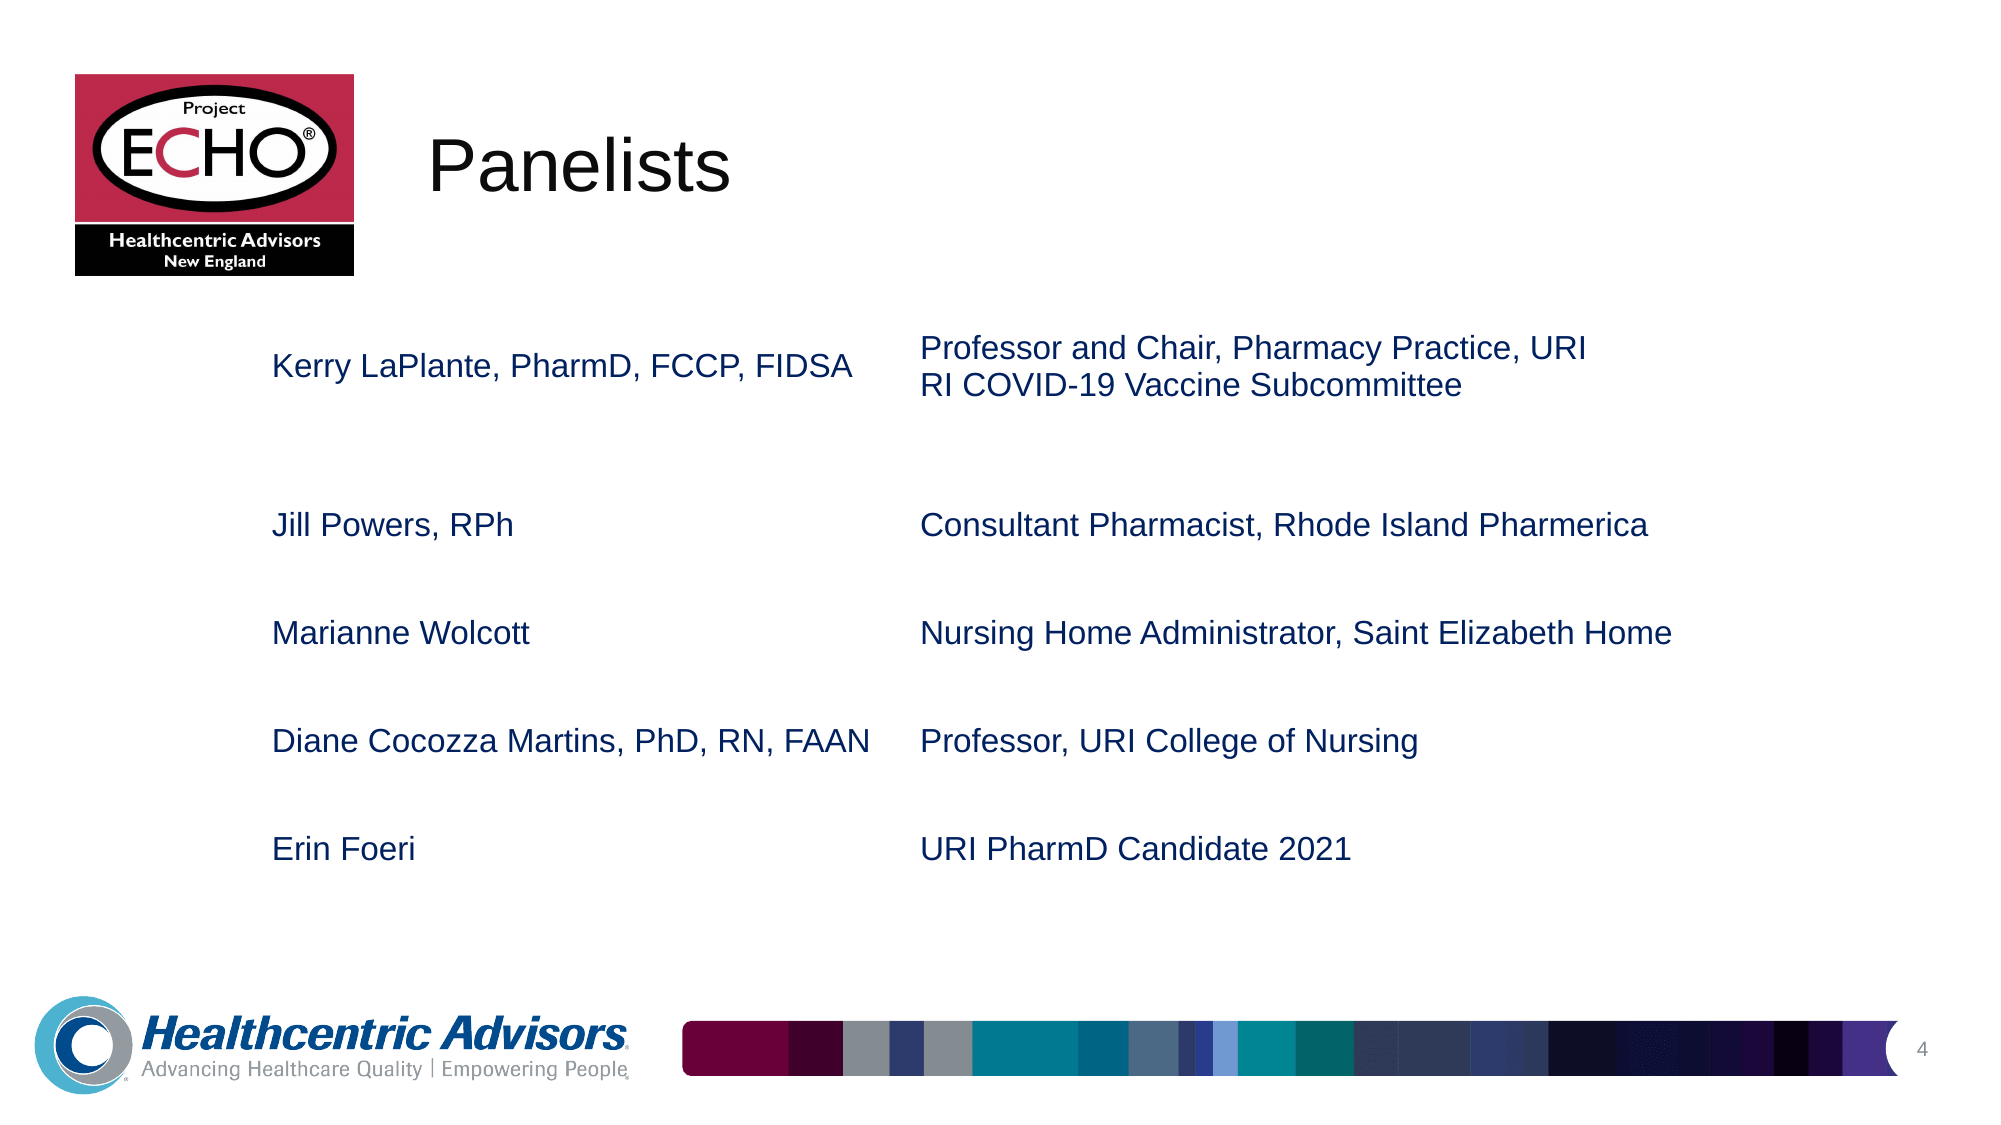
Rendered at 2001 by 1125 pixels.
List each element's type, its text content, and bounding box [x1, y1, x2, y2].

table_cell Consultant Pharmacist, Rhode Island Pharmerica [909, 488, 1805, 596]
table_cell Professor, URI College of Nursing [909, 704, 1805, 812]
picture [31, 993, 632, 1098]
table_cell Diane Cocozza Martins, PhD, RN, FAAN [261, 704, 909, 812]
picture [75, 74, 354, 276]
table_cell Jill Powers, RPh [261, 488, 909, 596]
title Panelists [412, 75, 1938, 265]
picture [682, 1020, 1077, 1076]
table_cell Erin Foeri [261, 812, 909, 919]
table_cell Nursing Home Administrator, Saint Elizabeth Home [909, 596, 1805, 704]
list [75, 306, 1938, 950]
table_header Professor and Chair, Pharmacy Practice, URI RI COVID-19 Vaccine Subcommittee [909, 330, 1805, 488]
table_header Kerry LaPlante, PharmD, FCCP, FIDSA [261, 330, 909, 488]
table_cell Marianne Wolcott [261, 596, 909, 704]
slide_number 4 [1891, 1026, 1954, 1071]
picture [1129, 1020, 1898, 1076]
table_cell URI PharmD Candidate 2021 [909, 812, 1805, 919]
